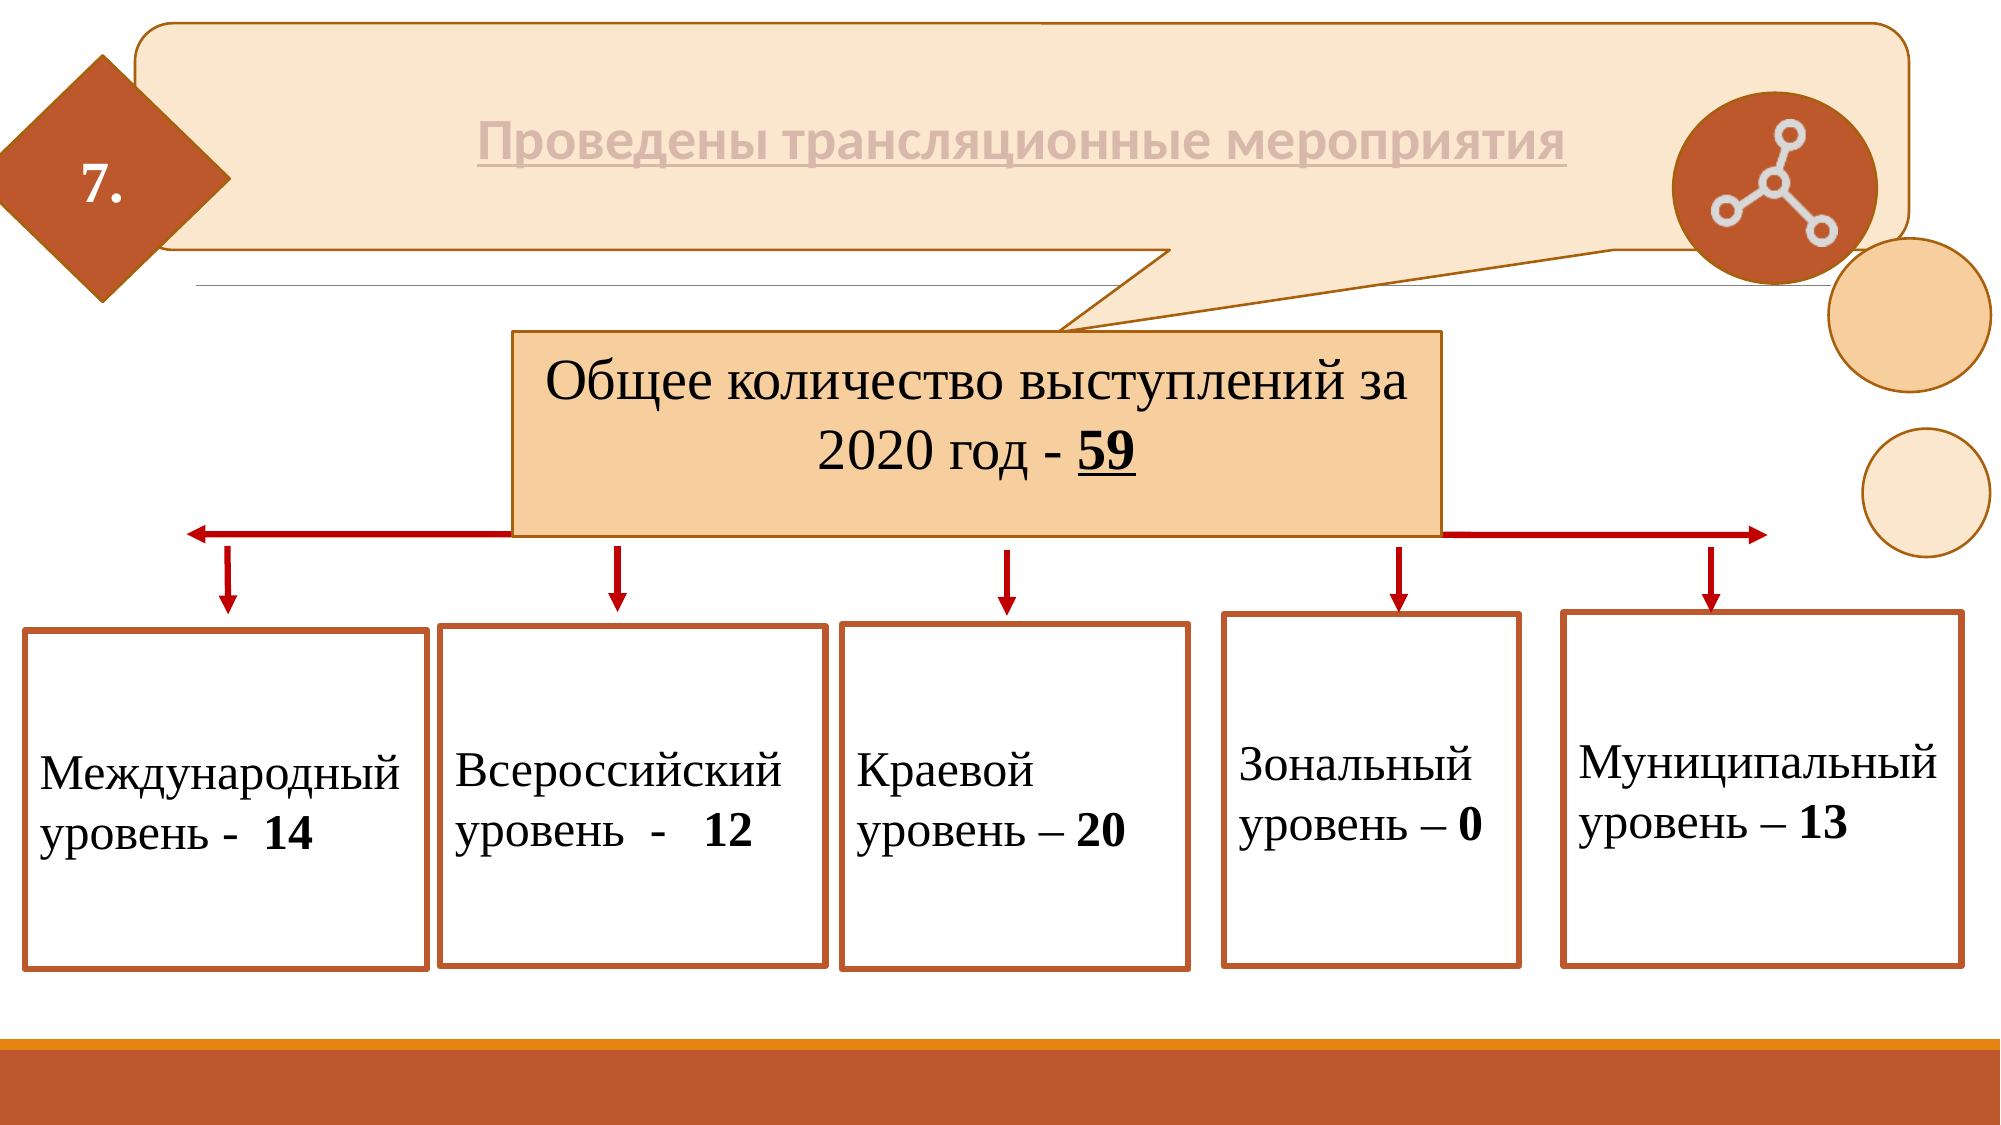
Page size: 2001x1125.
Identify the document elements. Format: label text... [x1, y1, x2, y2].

text_box [1861, 427, 1992, 559]
text_box Зональный уровень – 0 [1222, 613, 1520, 967]
text_box Проведены трансляционные мероприятия [133, 21, 1911, 330]
text_box 7. [0, 54, 232, 303]
picture [1710, 119, 1839, 247]
text_box [1671, 91, 1879, 285]
text_box Всероссийский уровень - 12 [439, 625, 827, 967]
text_box [1827, 237, 1993, 394]
text_box Международный уровень - 14 [24, 629, 428, 970]
text_box Муниципальный уровень – 13 [1562, 611, 1963, 967]
text_box Общее количество выступлений за 2020 год - 59 [511, 330, 1443, 531]
text_box Краевой уровень – 20 [840, 623, 1190, 970]
